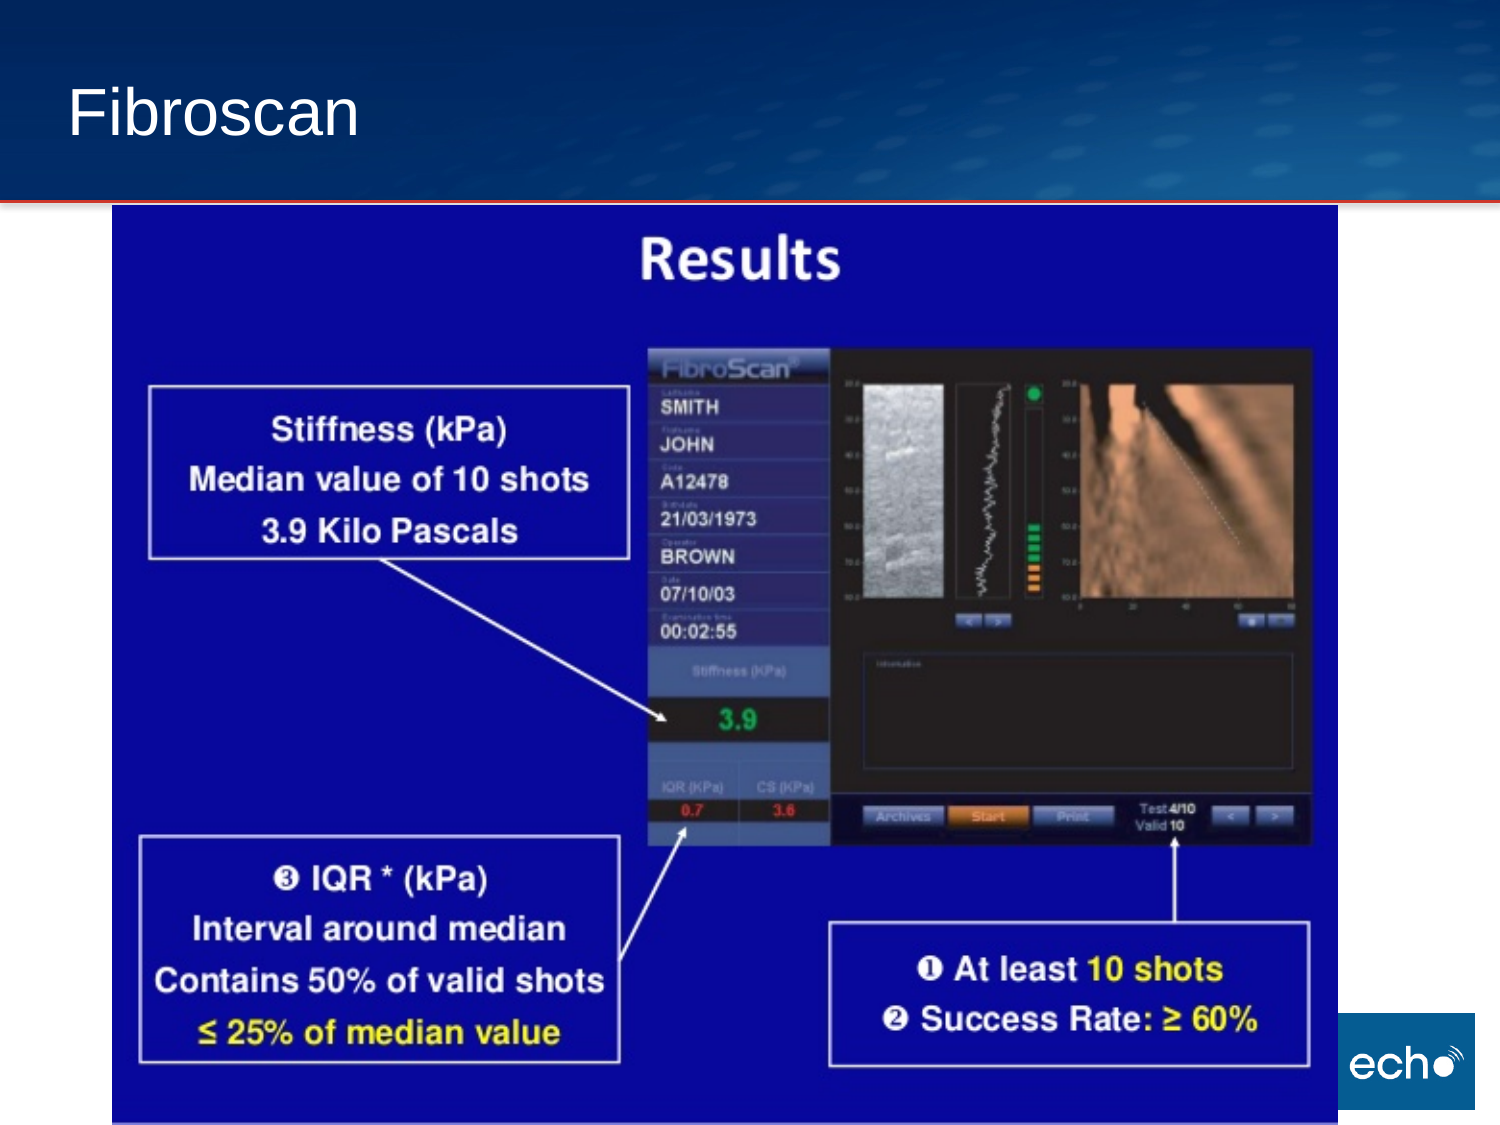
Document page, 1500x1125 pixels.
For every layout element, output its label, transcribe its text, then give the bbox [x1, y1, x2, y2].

picture [0, 0, 1500, 200]
title Fibroscan [53, 19, 1447, 199]
picture [112, 205, 1475, 1125]
